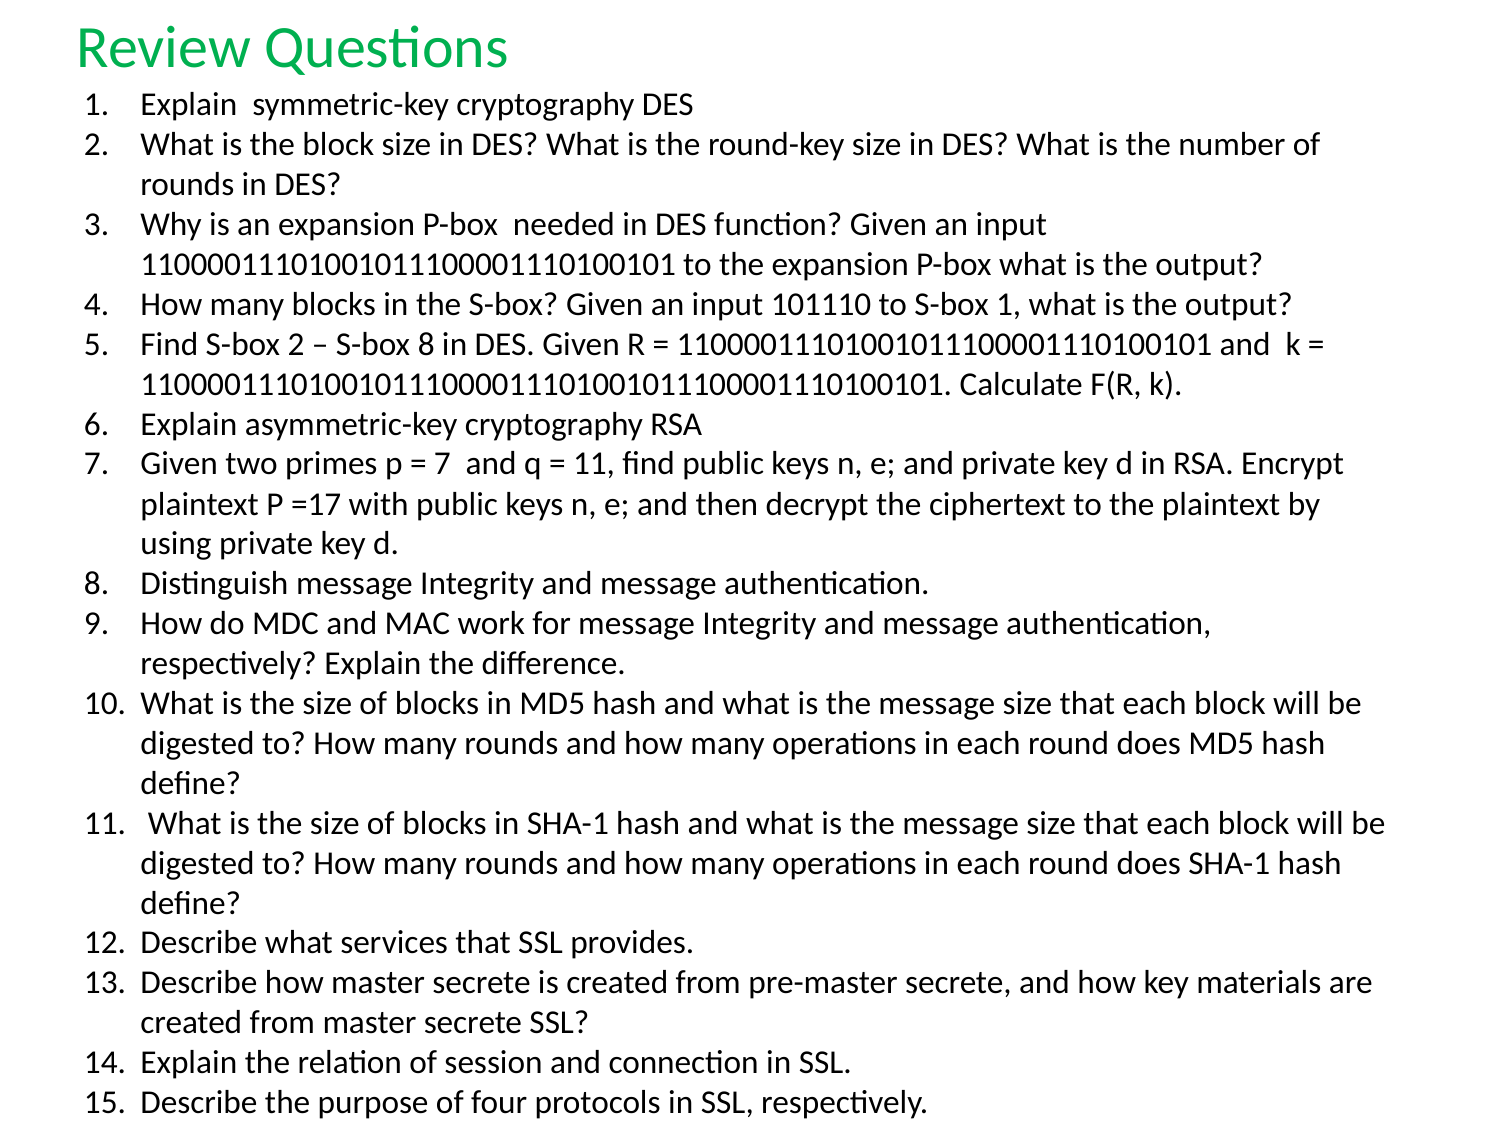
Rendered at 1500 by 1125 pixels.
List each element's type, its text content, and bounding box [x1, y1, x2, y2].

text_box Explain symmetric-key cryptography DES What is the block size in DES? What is the round-key size in DES? What is the number of rounds in DES? Why is an expansion P-box needed in DES function? Given an input 11000011101001011100001110100101 to the expansion P-box what is the output? How many blocks in the S-box? Given an input 101110 to S-box 1, what is the output? Find S-box 2 – S-box 8 in DES. Given R = 11000011101001011100001110100101 and k = 110000111010010111000011101001011100001110100101. Calculate F(R, k). Explain asymmetric-key cryptography RSA Given two primes p = 7 and q = 11, find public keys n, e; and private key d in RSA. Encrypt plaintext P =17 with public keys n, e; and then decrypt the ciphertext to the plaintext by using private key d. Distinguish message Integrity and message authentication. How do MDC and MAC work for message Integrity and message authentication, respectively? Explain the difference. What is the size of blocks in MD5 hash and what is the message size that each block will be digested to? How many rounds and how many operations in each round does MD5 hash define? What is the size of blocks in SHA-1 hash and what is the message size that each block will be digested to? How many rounds and how many operations in each round does SHA-1 hash define? Describe what services that SSL provides. Describe how master secrete is created from pre-master secrete, and how key materials are created from master secrete SSL? Explain the relation of session and connection in SSL. Describe the purpose of four protocols in SSL, respectively. [69, 87, 1408, 1125]
title Review Questions [61, 0, 1375, 88]
